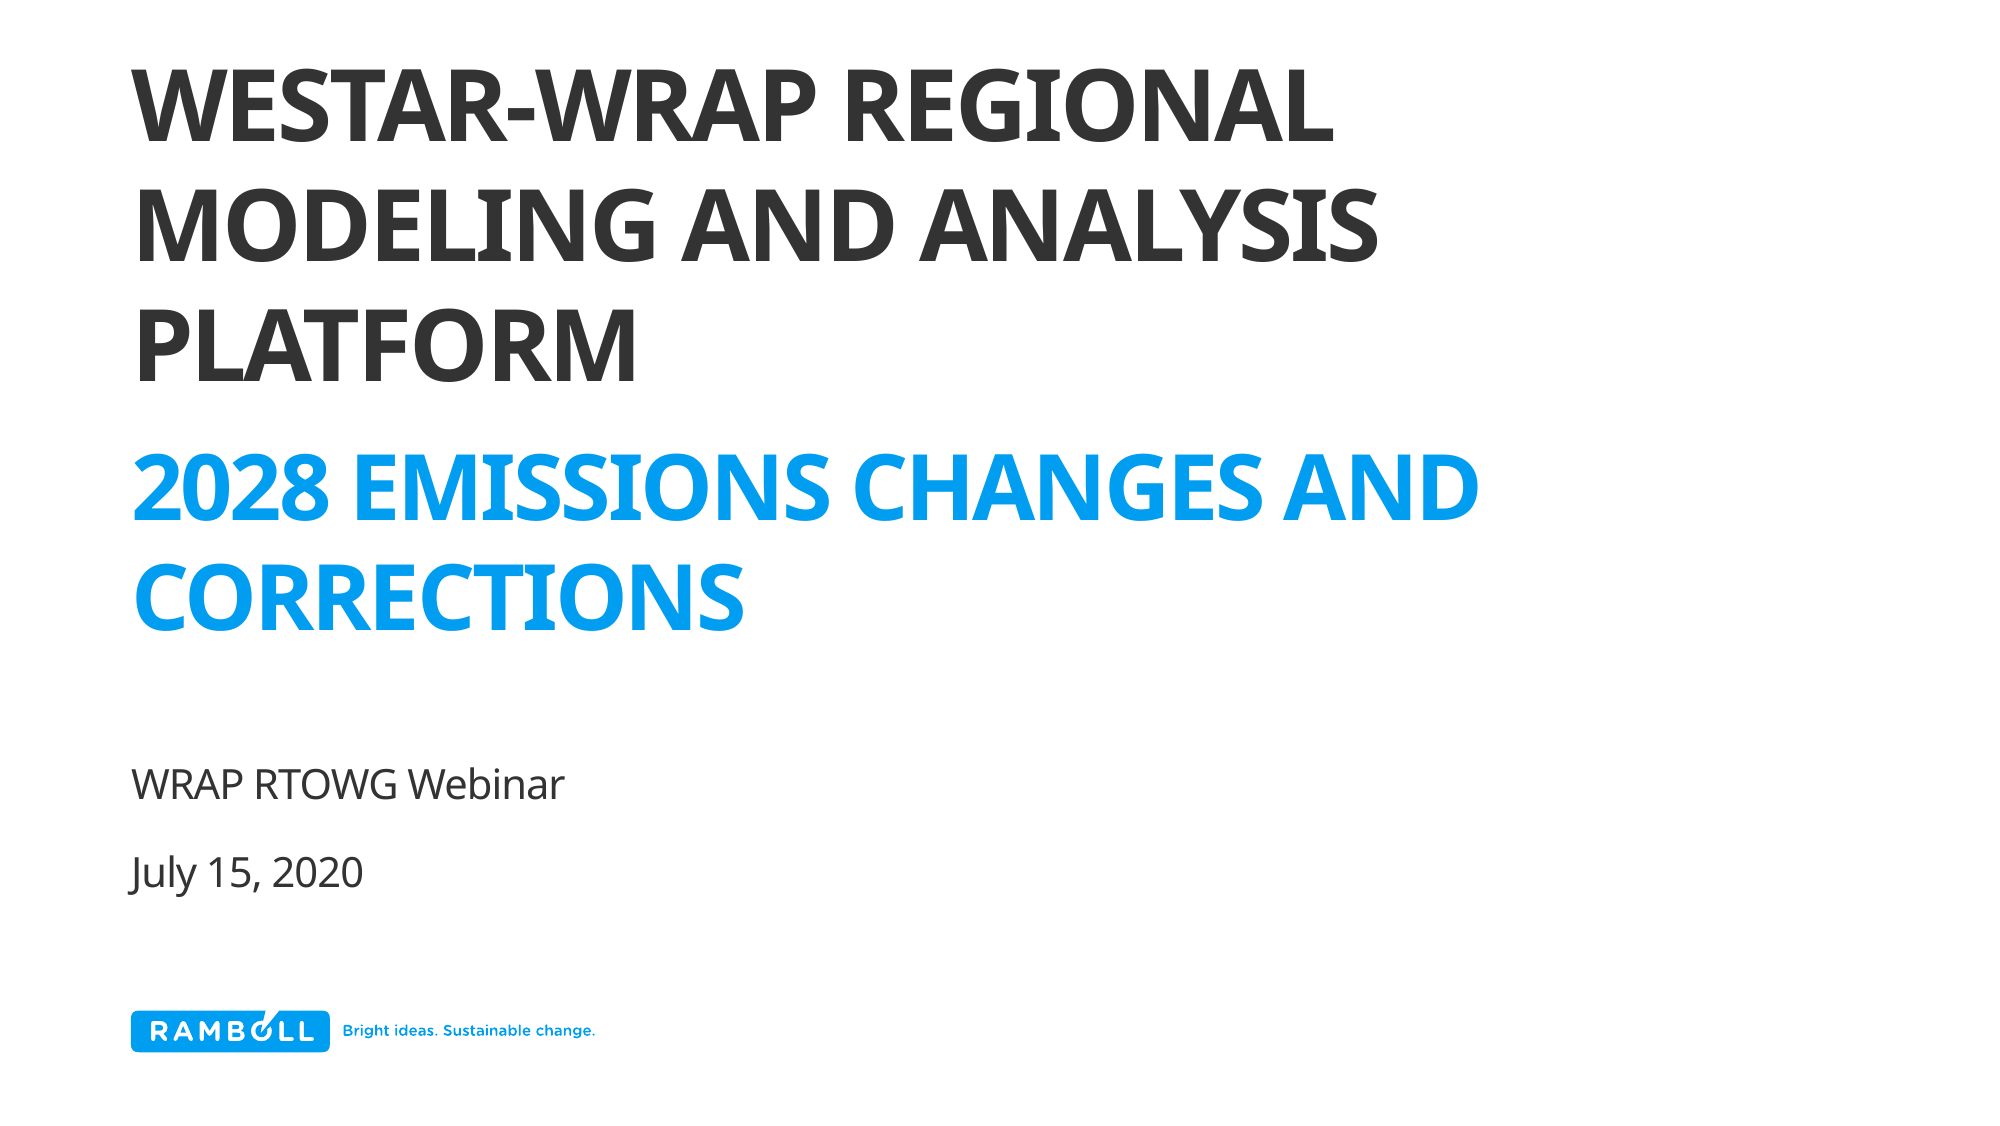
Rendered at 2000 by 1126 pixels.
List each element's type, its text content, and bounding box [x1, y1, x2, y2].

title WESTAR-WRAP Regional Modeling and Analysis Platform [130, 40, 1735, 154]
list WRAP RTOWG Webinar July 15, 2020 [130, 757, 1064, 987]
subtitle 2028 emissions changes and corrections [130, 428, 1735, 551]
